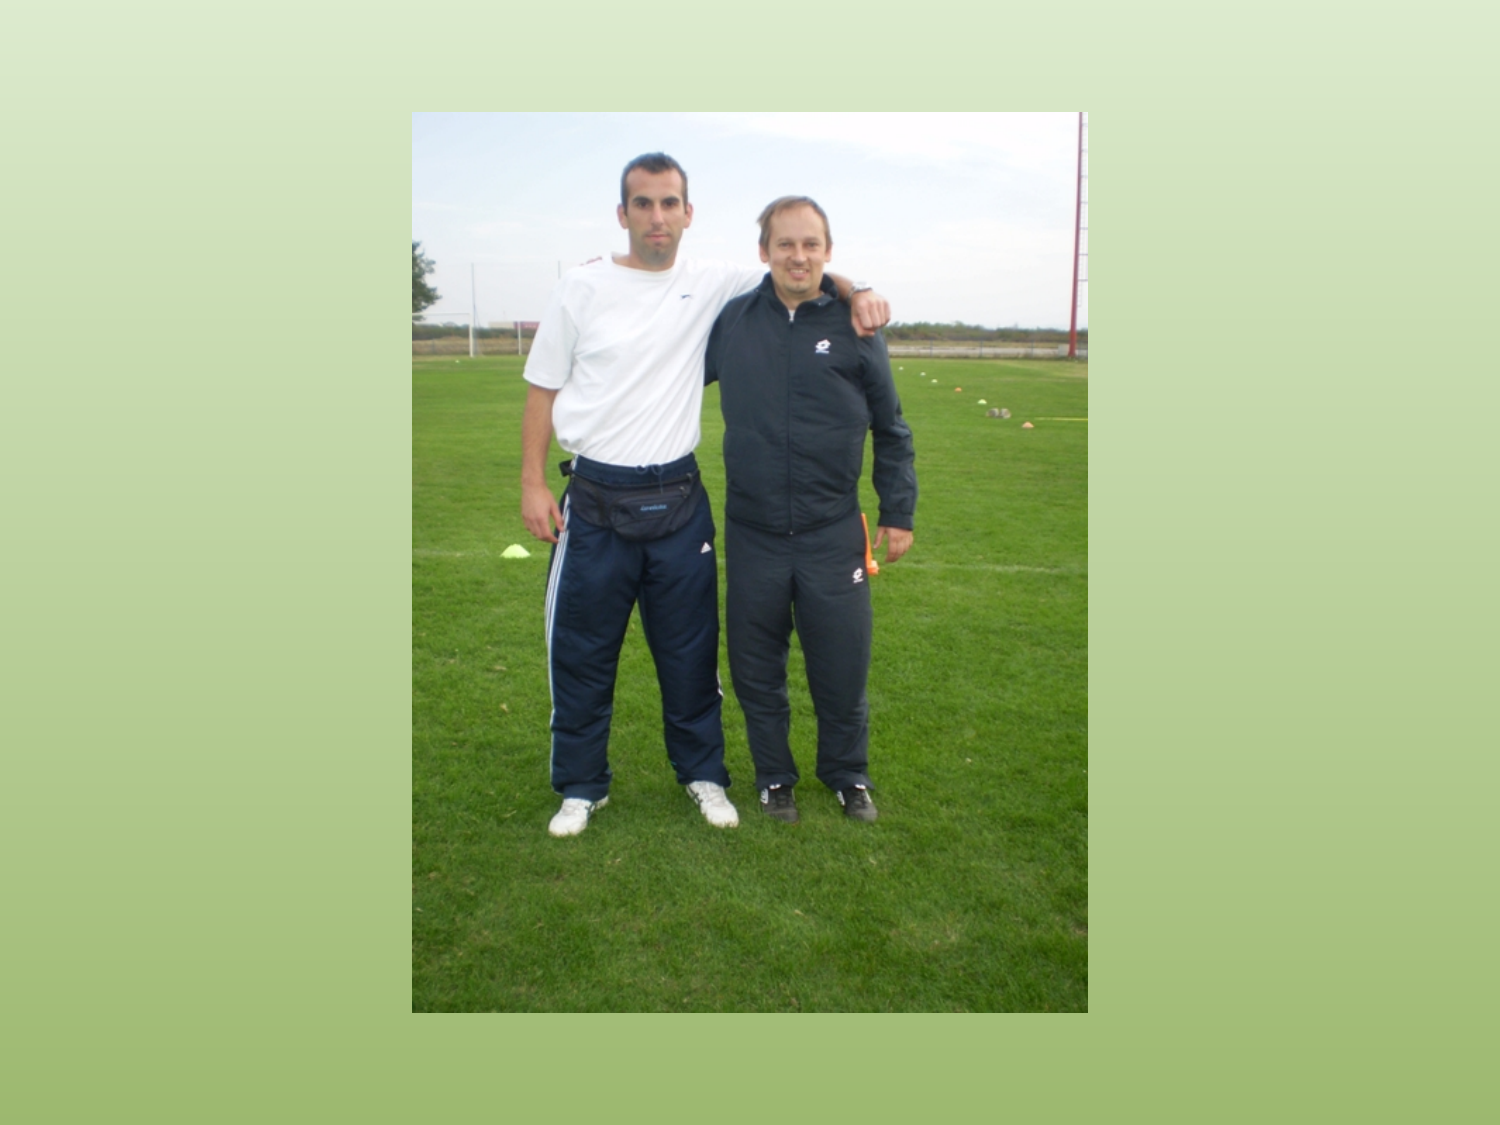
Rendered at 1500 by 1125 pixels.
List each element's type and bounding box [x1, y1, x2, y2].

picture [412, 112, 1088, 1013]
